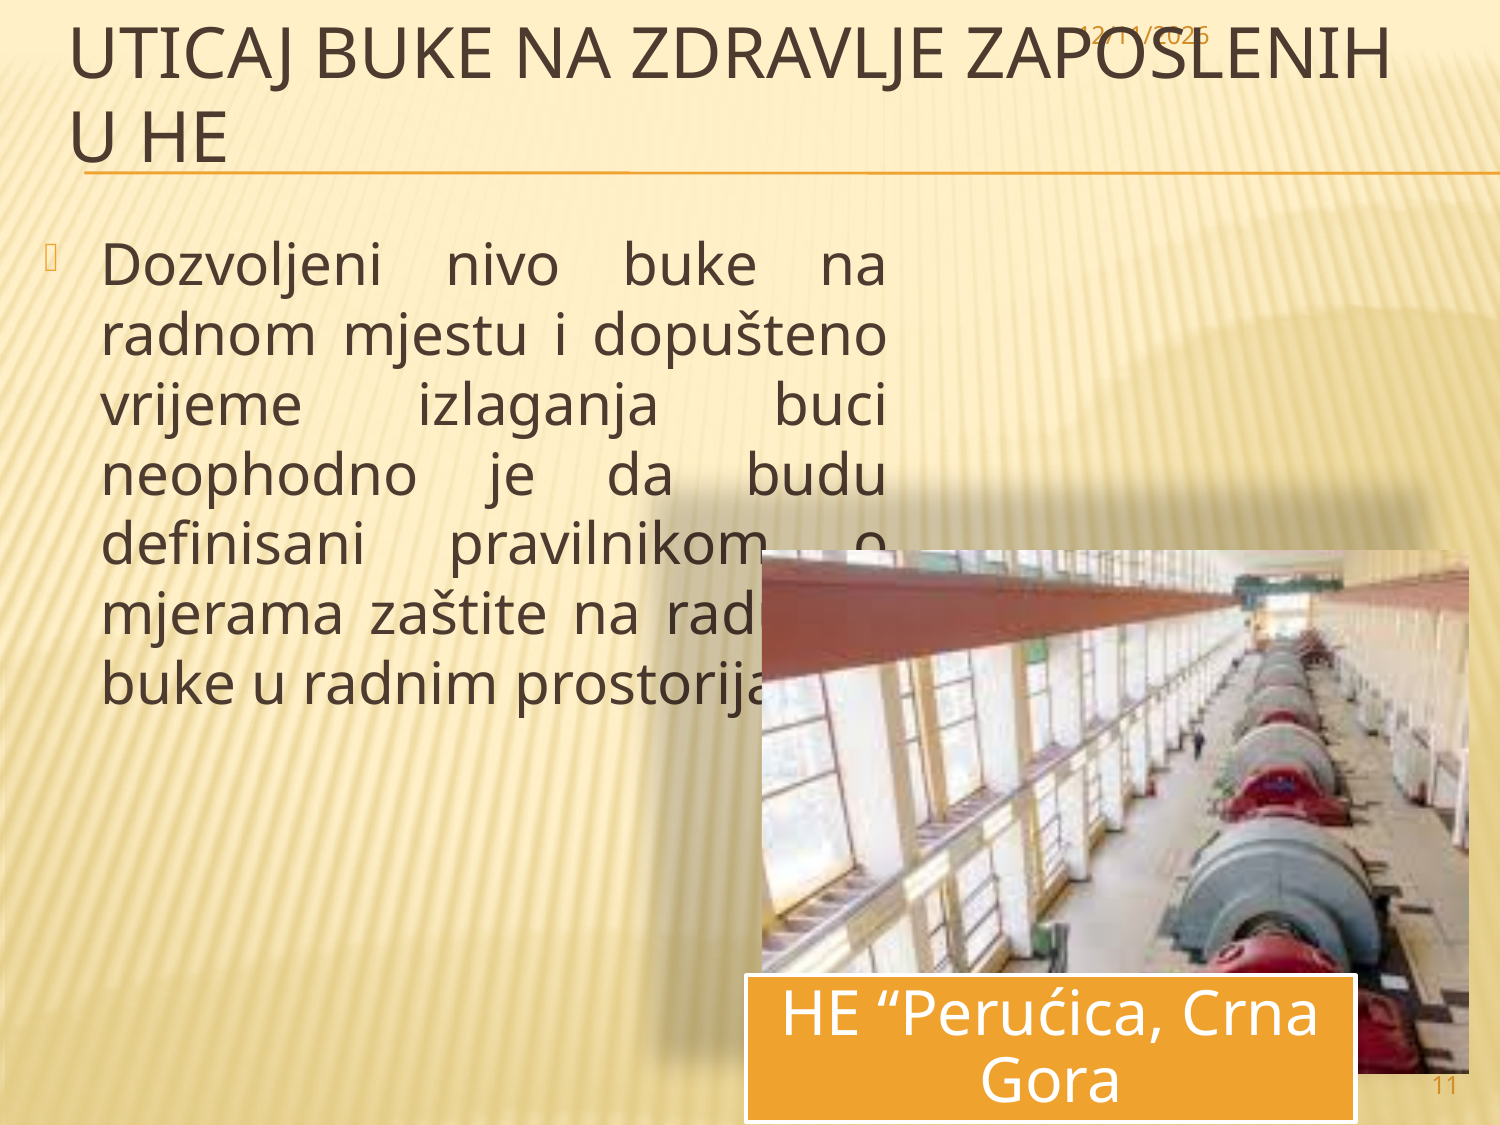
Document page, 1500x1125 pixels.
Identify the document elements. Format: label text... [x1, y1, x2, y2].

title Uticaj buke na zdravlje zaposlenih u HE [53, 0, 1447, 185]
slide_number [1062, 12, 1475, 60]
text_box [477, 547, 1481, 1123]
list Dozvoljeni nivo buke na radnom mjestu i dopušteno vrijeme izlaganja buci neophodno je da budu definisani pravilnikom o mjerama zaštite na radu od buke u radnim prostorijama. [29, 219, 904, 988]
